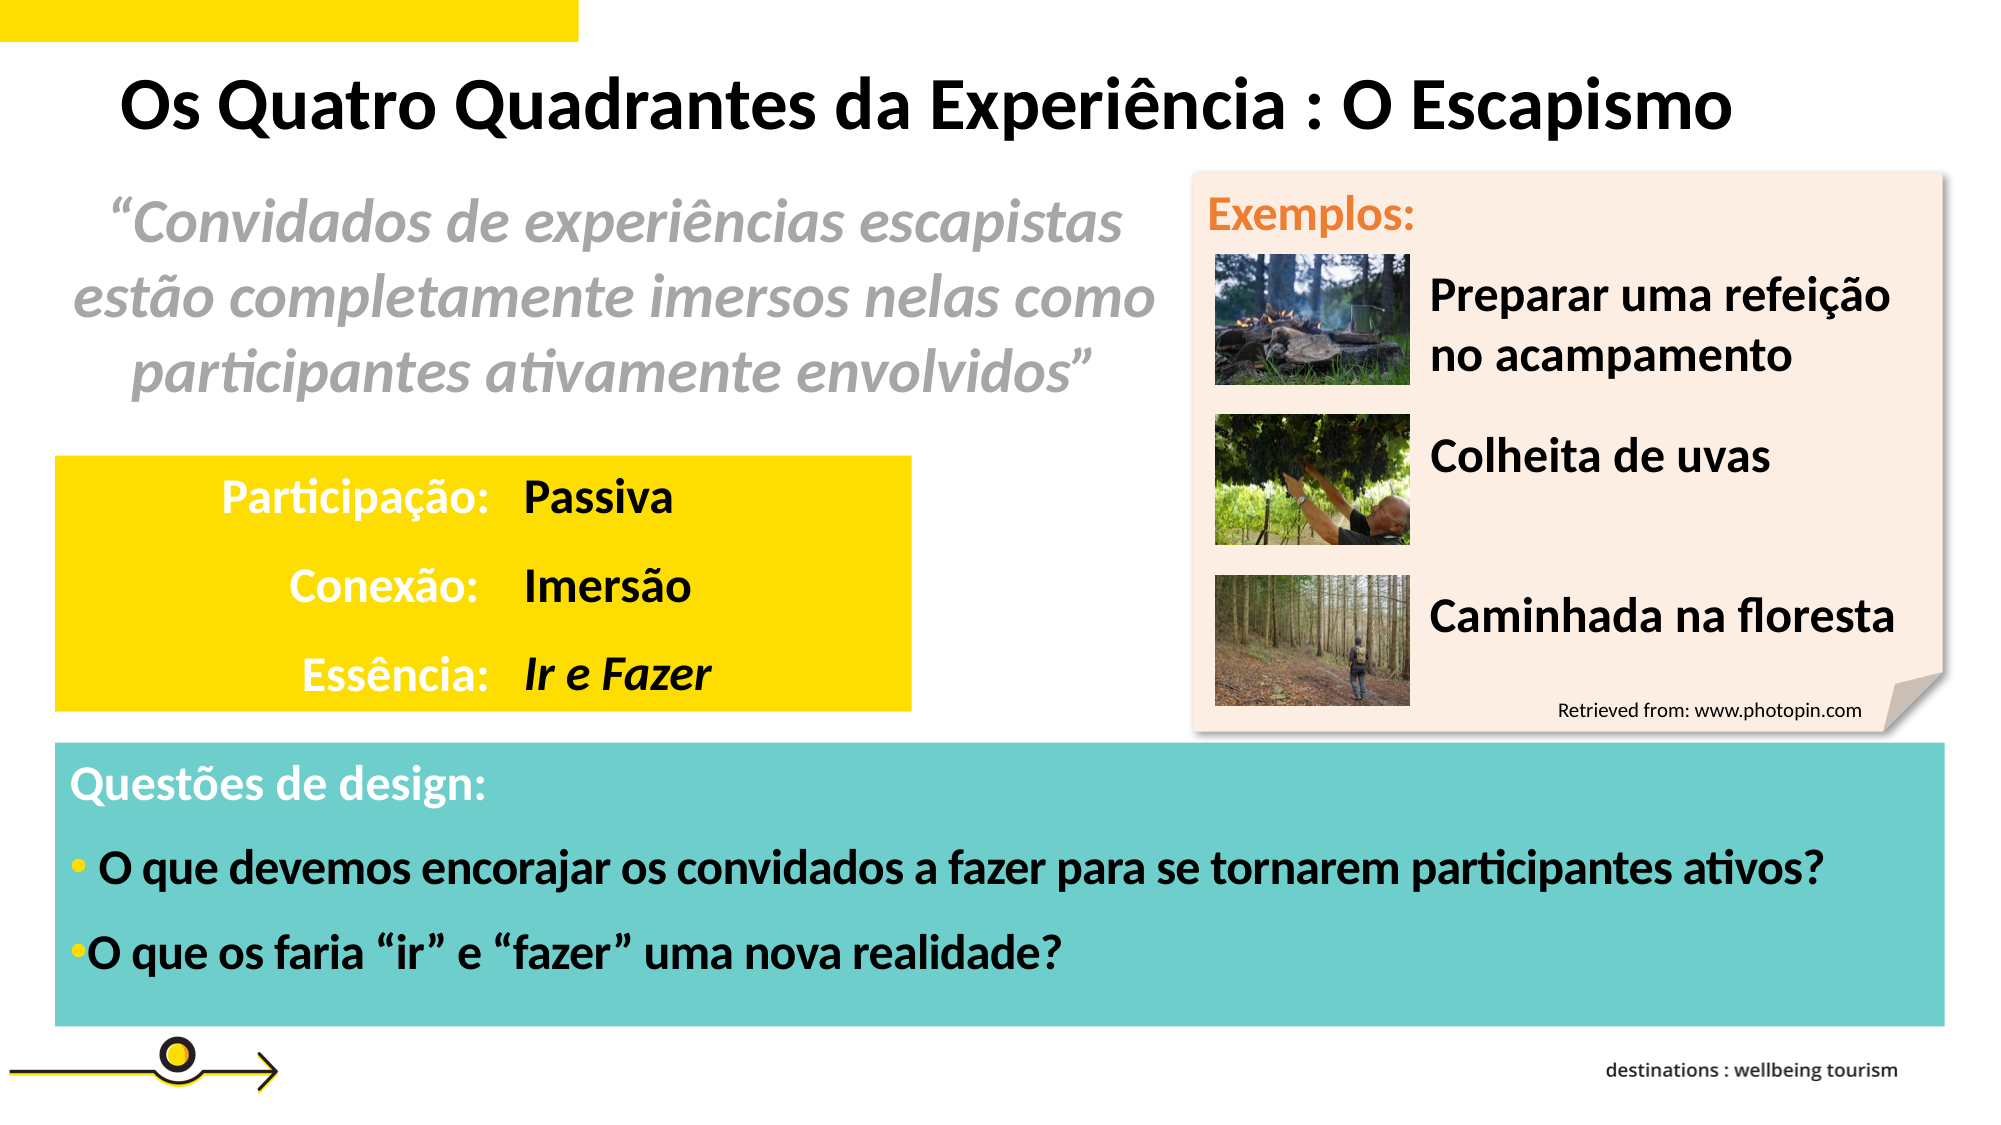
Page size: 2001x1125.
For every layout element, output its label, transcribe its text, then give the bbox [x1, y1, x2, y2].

text_box Participação: [55, 455, 505, 531]
text_box Essência: [55, 633, 505, 709]
text_box Questões de design: O que devemos encorajar os convidados a fazer para se tornarem participantes ativos? O que os faria “ir” e “fazer” uma nova realidade? [55, 742, 1945, 1027]
text_box Imersão [509, 544, 912, 620]
text_box Os Quatro Quadrantes da Experiência : O Escapismo [105, 57, 1812, 172]
text_box Ir e Fazer [509, 632, 913, 708]
text_box Passiva [509, 455, 913, 531]
picture [1604, 1053, 1928, 1093]
picture [0, 1019, 323, 1125]
text_box Conexão: [55, 544, 505, 620]
text_box “Convidados de experiências escapistas estão completamente imersos nelas como participantes ativamente envolvidos” [56, 172, 1176, 413]
text_box [54, 455, 913, 713]
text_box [1192, 172, 1943, 732]
